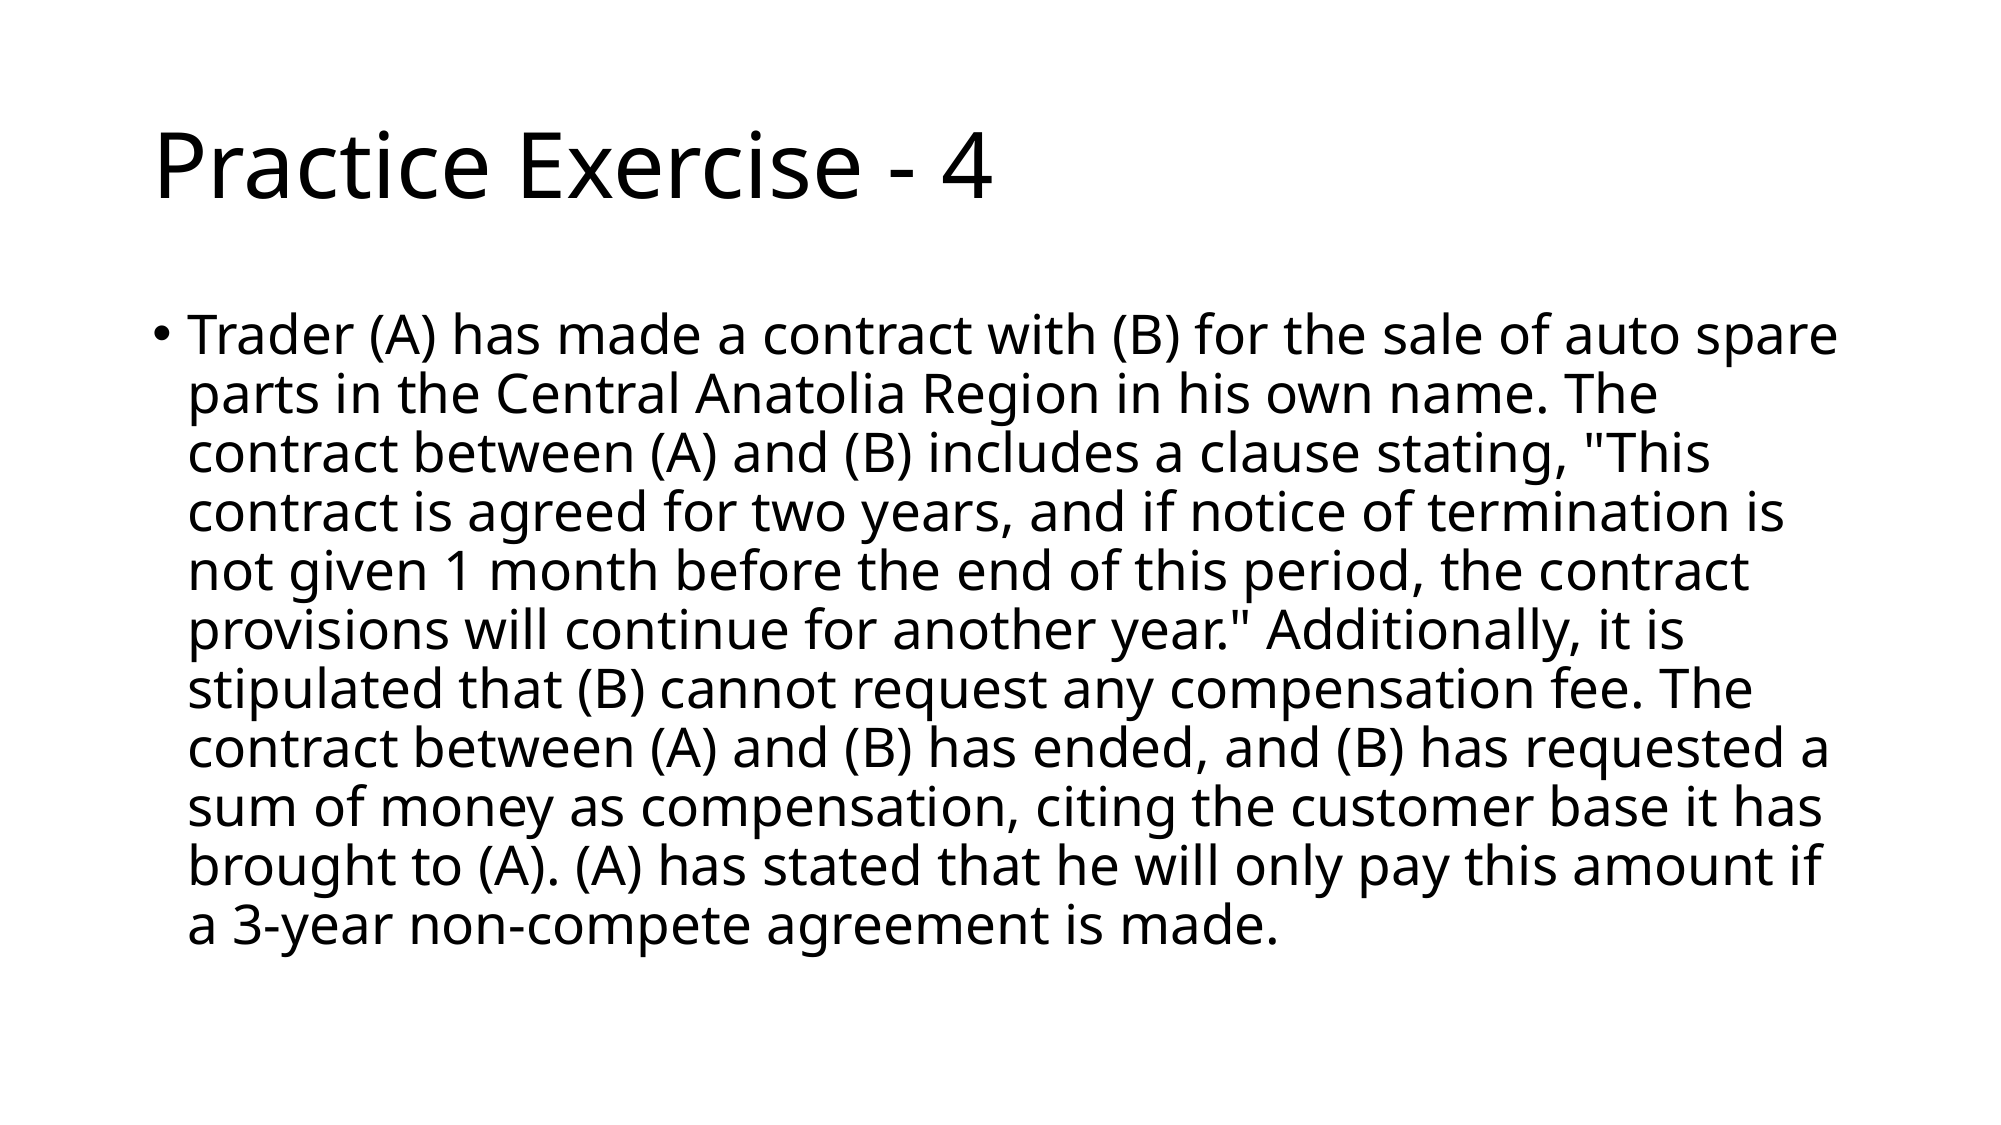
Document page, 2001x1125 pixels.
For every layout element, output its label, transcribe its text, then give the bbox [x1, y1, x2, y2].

list Trader (A) has made a contract with (B) for the sale of auto spare parts in the Central Anatolia Region in his own name. The contract between (A) and (B) includes a clause stating, "This contract is agreed for two years, and if notice of termination is not given 1 month before the end of this period, the contract provisions will continue for another year." Additionally, it is stipulated that (B) cannot request any compensation fee. The contract between (A) and (B) has ended, and (B) has requested a sum of money as compensation, citing the customer base it has brought to (A). (A) has stated that he will only pay this amount if a 3-year non-compete agreement is made. [137, 299, 1863, 1014]
title Practice Exercise - 4 [137, 59, 1863, 278]
